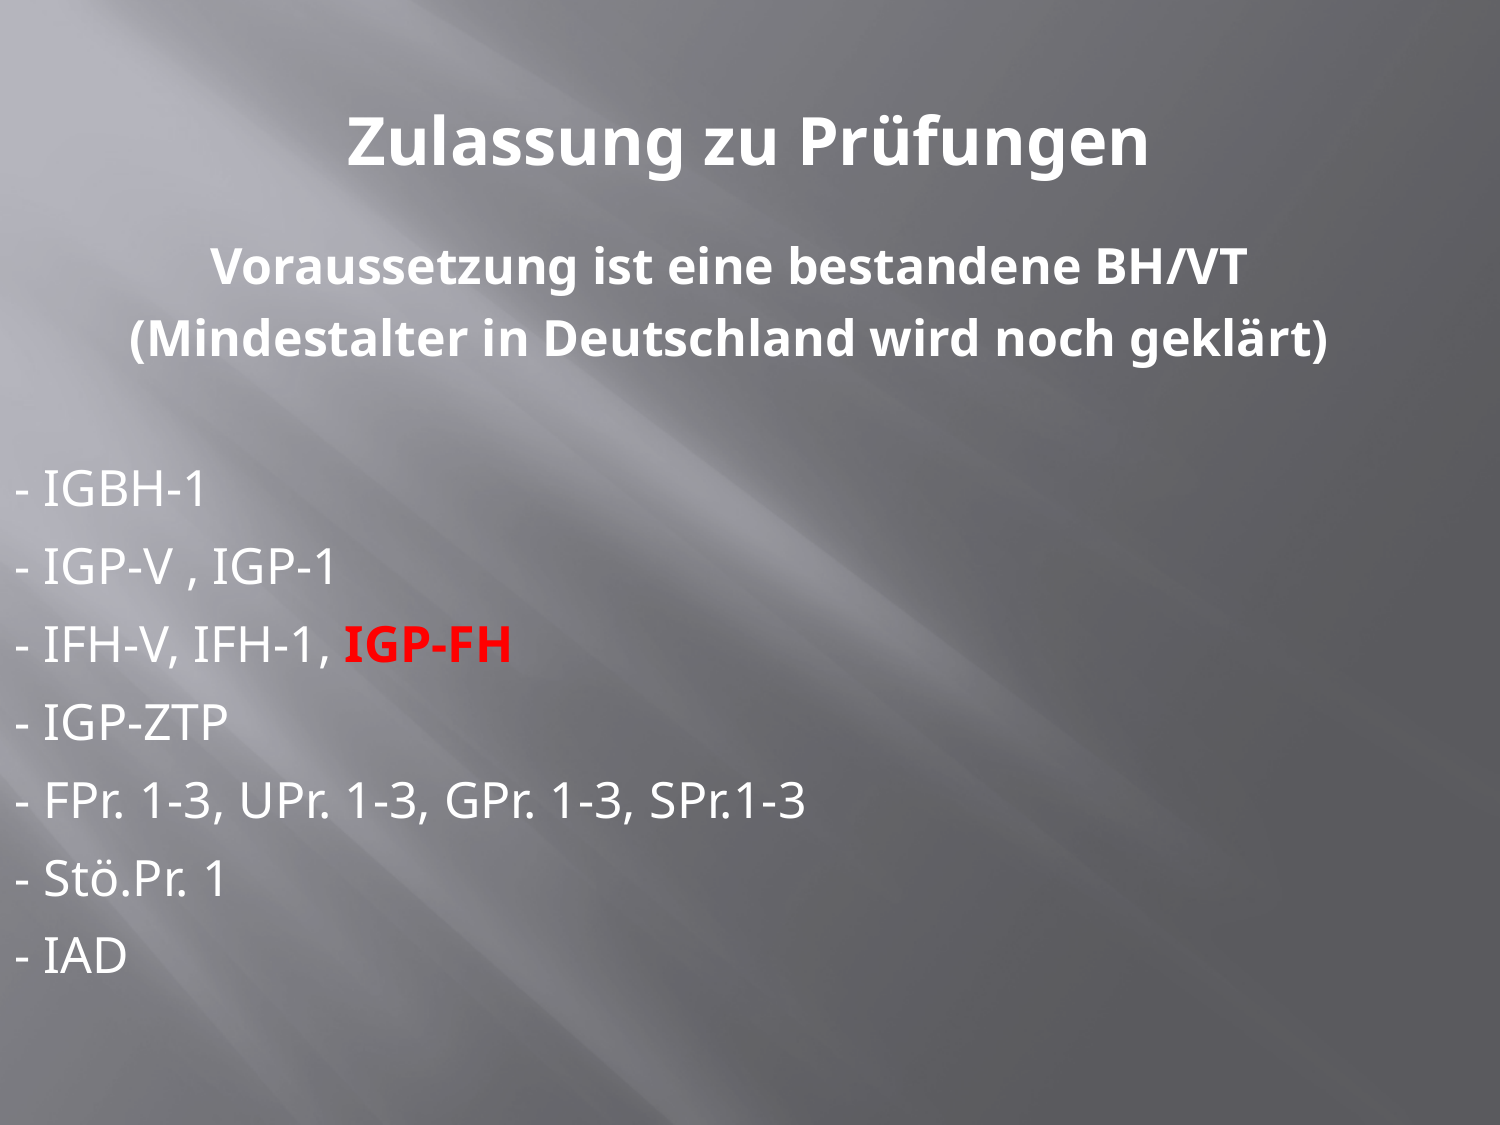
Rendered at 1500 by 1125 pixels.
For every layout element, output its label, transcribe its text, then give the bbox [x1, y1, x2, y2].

title Zulassung zu Prüfungen [75, 45, 1425, 214]
text_box Voraussetzung ist eine bestandene BH/VT (Mindestalter in Deutschland wird noch geklärt) - IGBH-1 - IGP-V , IGP-1 - IFH-V, IFH-1, IGP-FH - IGP-ZTP - FPr. 1-3, UPr. 1-3, GPr. 1-3, SPr.1-3 - Stö.Pr. 1 - IAD [0, 214, 1459, 992]
